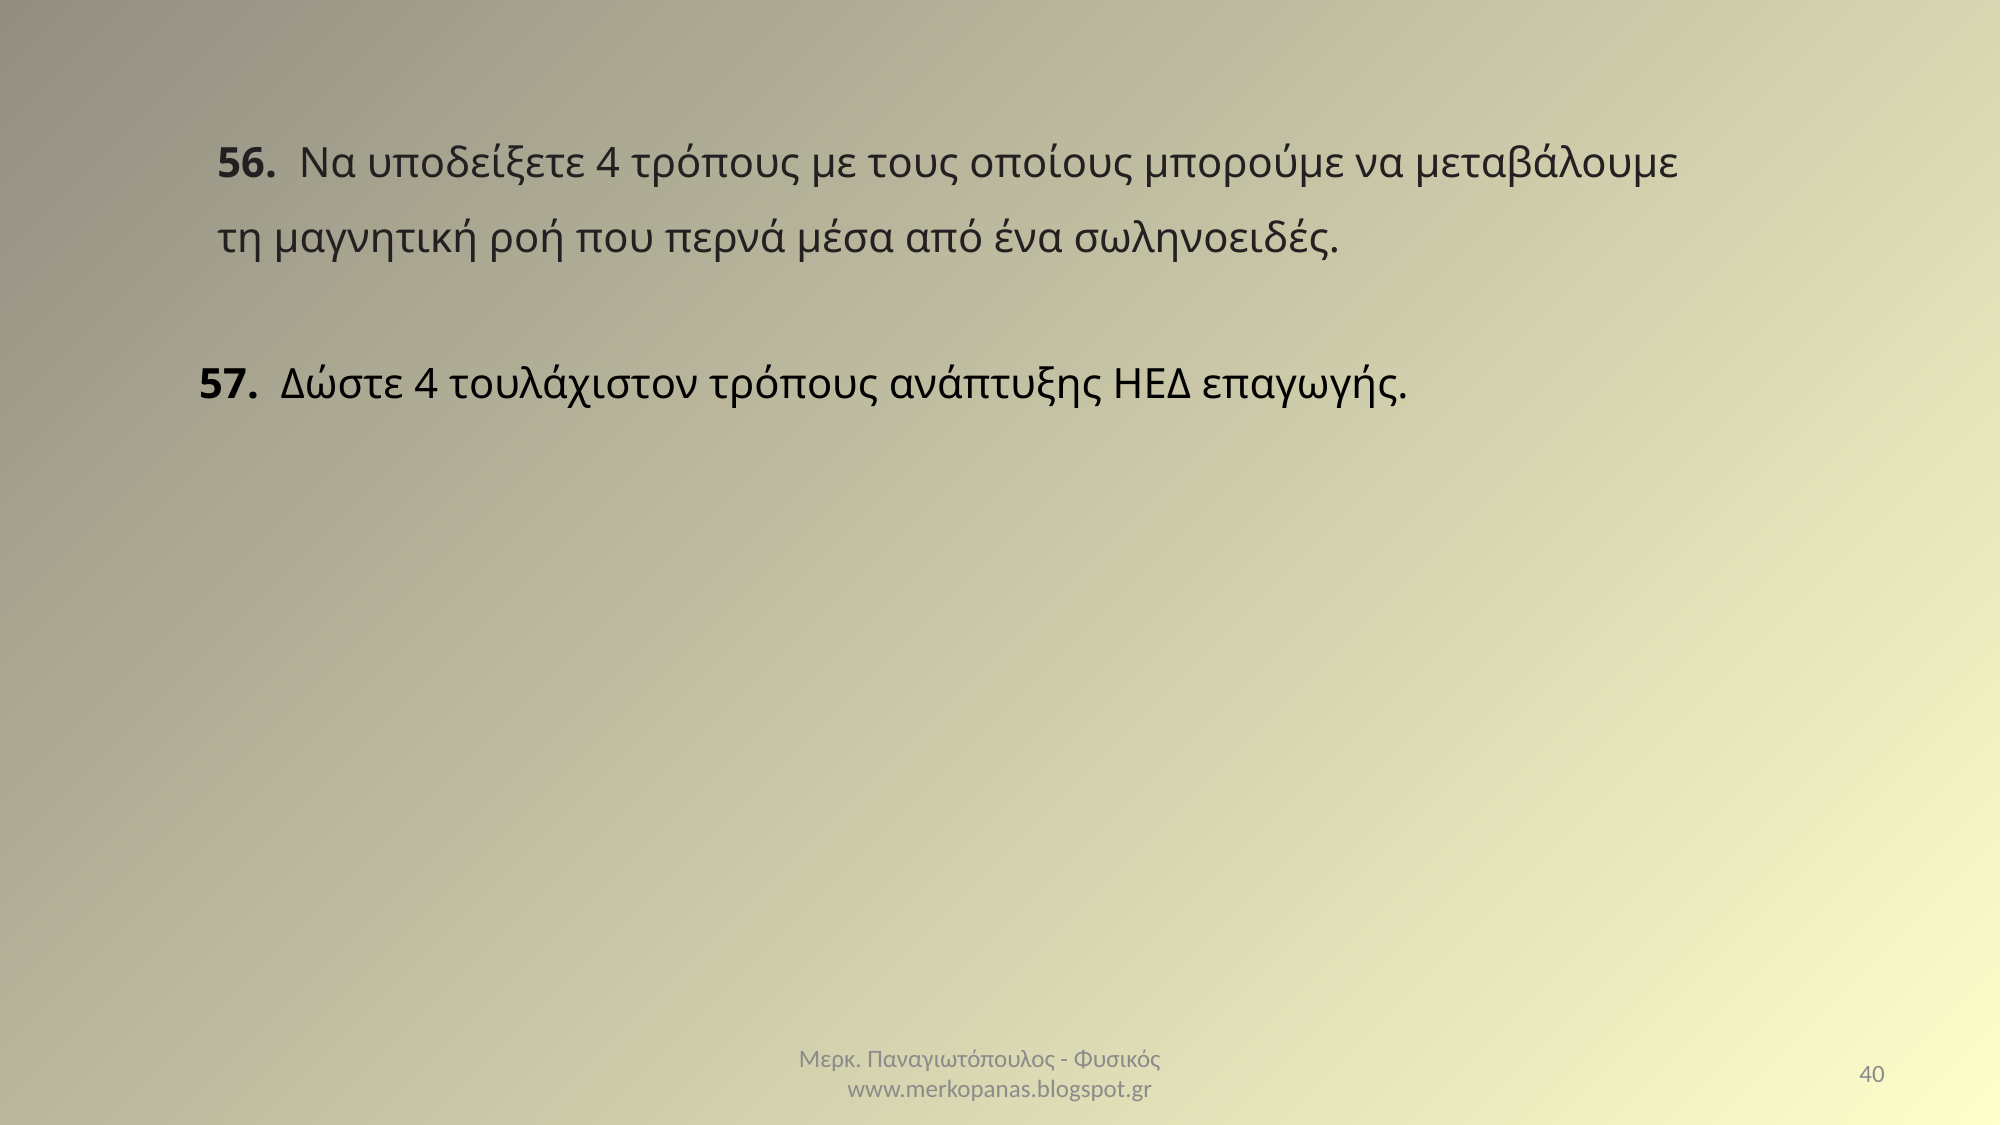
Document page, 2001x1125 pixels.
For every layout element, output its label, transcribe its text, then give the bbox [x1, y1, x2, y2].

slide_number 40 [1433, 1042, 1900, 1103]
text_box 56. Να υποδείξετε 4 τρόπους με τους οποίους μπορούμε να μεταβάλουμε τη μαγνητική ροή που περνά μέσα από ένα σωληνοειδές. [202, 103, 1708, 269]
footer Μερκ. Παναγιωτόπουλος - Φυσικός www.merkopanas.blogspot.gr [683, 1042, 1317, 1103]
text_box 57. Δώστε 4 τουλάχιστον τρόπους ανάπτυξης ΗΕΔ επαγωγής. [184, 349, 1424, 415]
